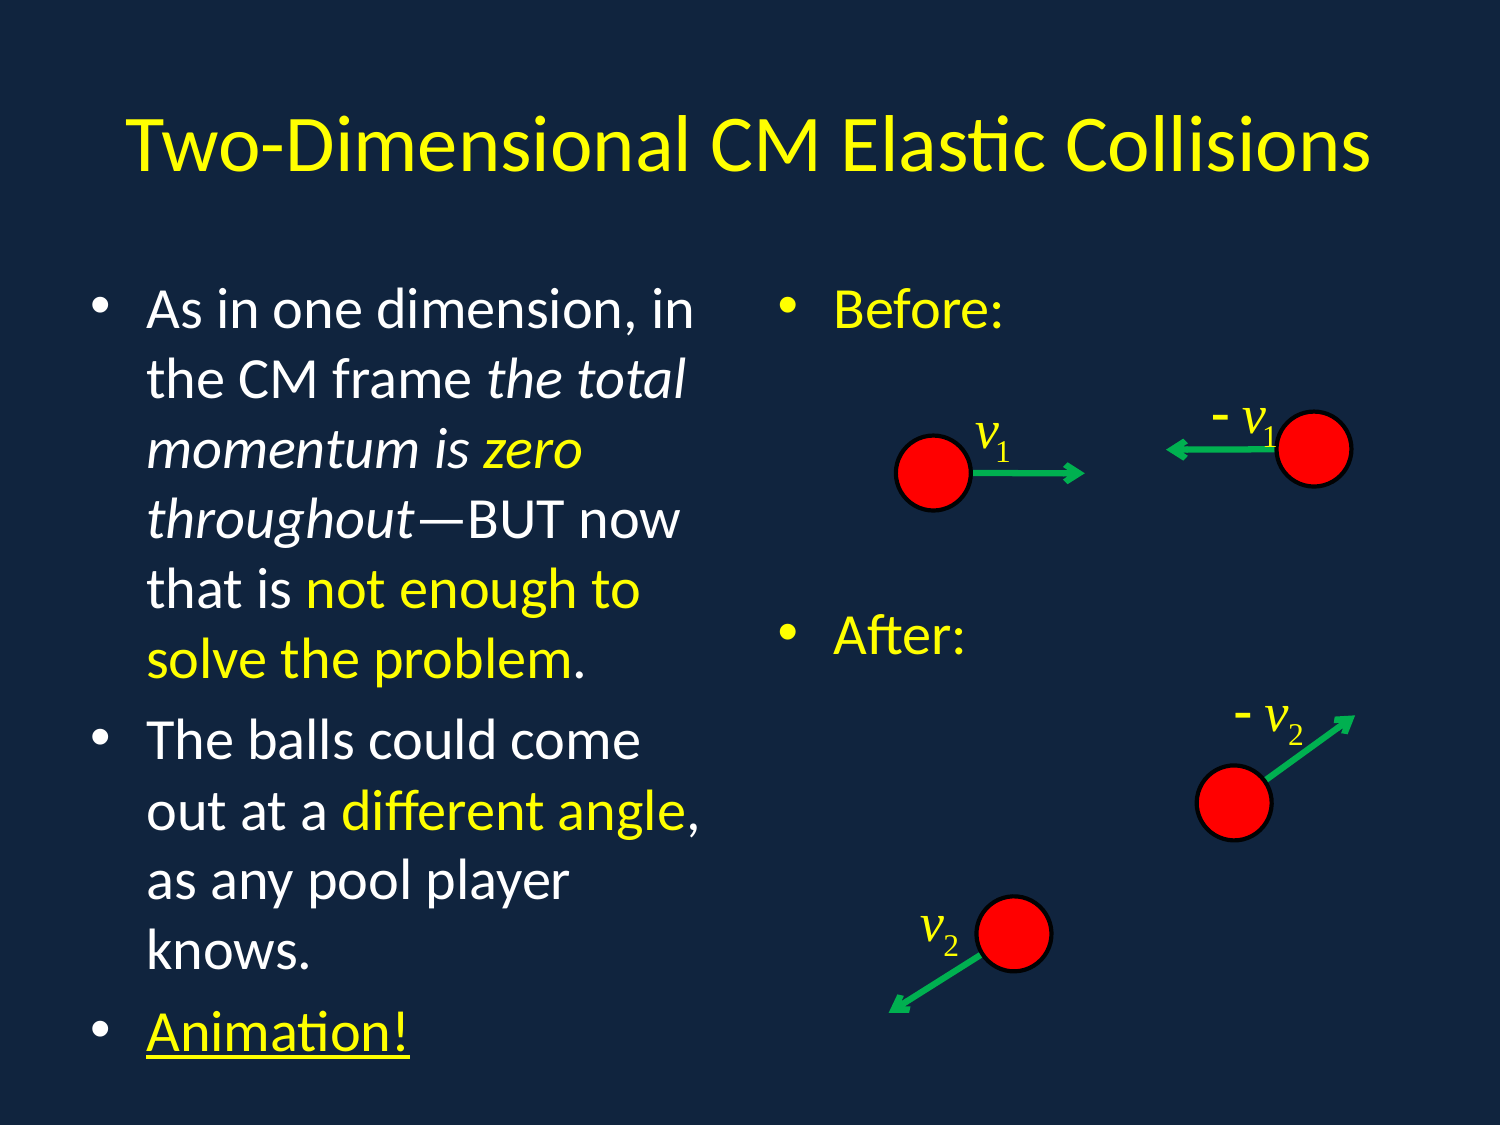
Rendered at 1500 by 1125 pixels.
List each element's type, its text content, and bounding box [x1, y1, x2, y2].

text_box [972, 402, 1011, 468]
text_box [1230, 684, 1307, 751]
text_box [895, 406, 1124, 511]
title Two-Dimensional CM Elastic Collisions [75, 45, 1425, 233]
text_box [1208, 387, 1279, 453]
list As in one dimension, in the CM frame the total momentum is zero throughout—BUT now that is not enough to solve the problem. The balls could come out at a different angle, as any pool player knows. Animation! [75, 262, 738, 1100]
list Before: After: [762, 262, 1425, 1005]
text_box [917, 895, 963, 961]
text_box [1165, 406, 1390, 487]
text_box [1173, 693, 1402, 799]
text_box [870, 911, 1094, 992]
